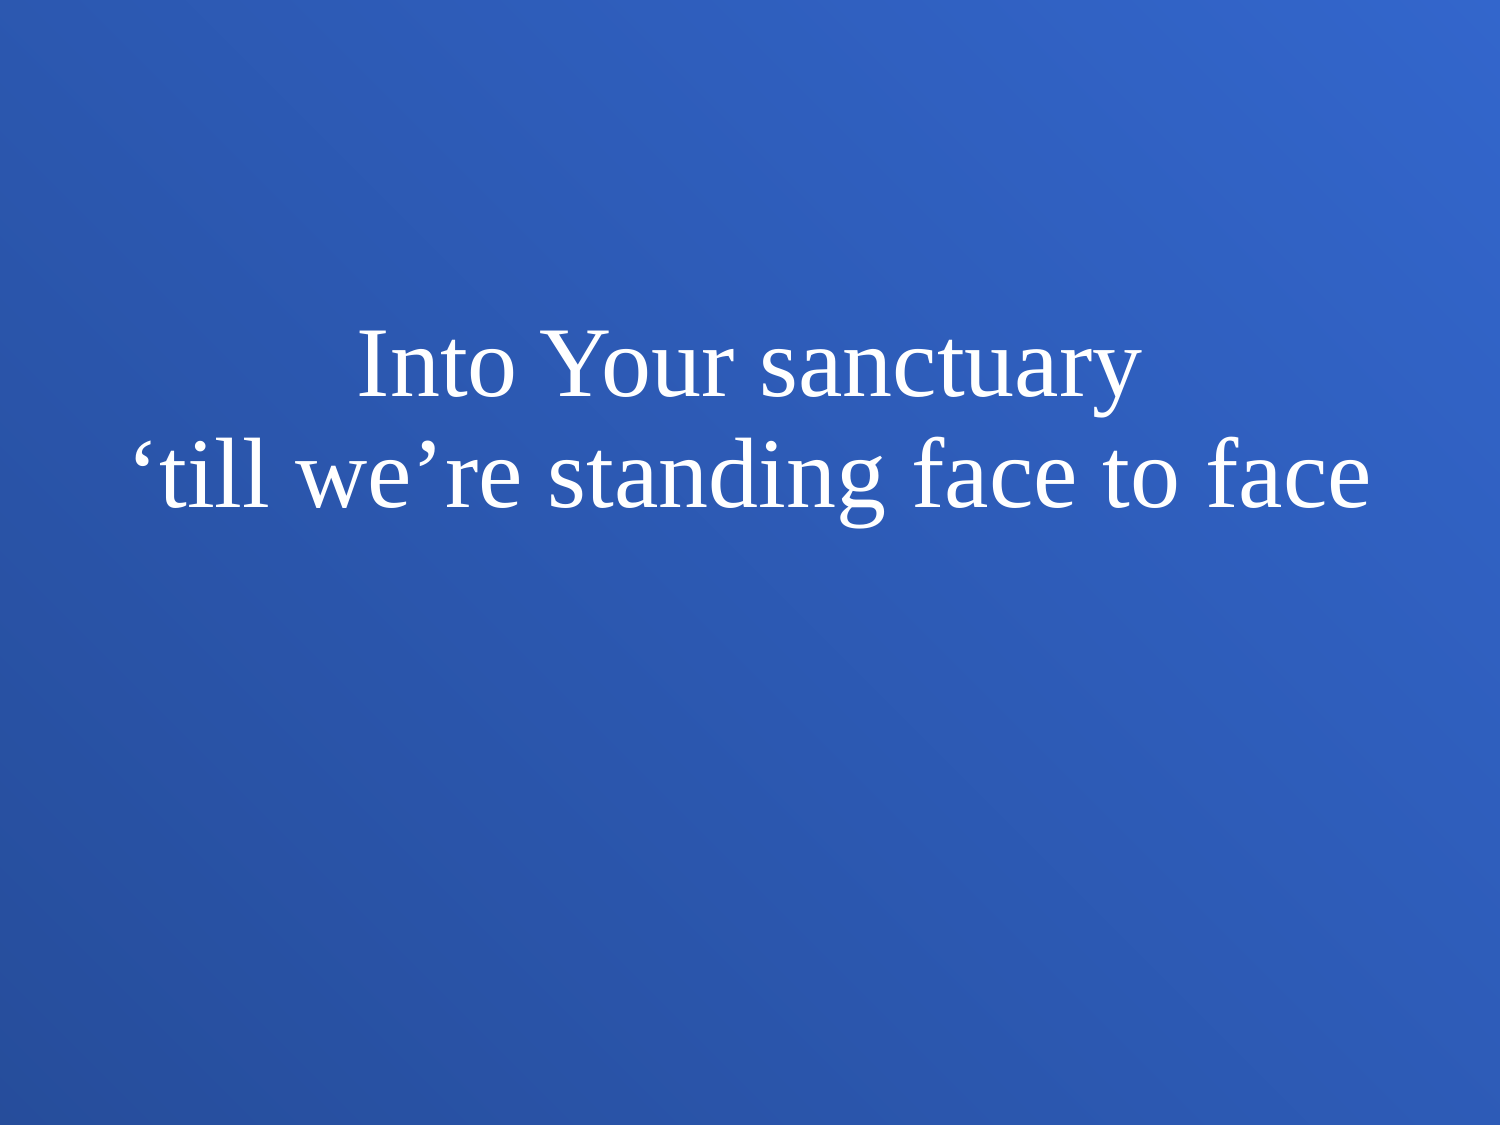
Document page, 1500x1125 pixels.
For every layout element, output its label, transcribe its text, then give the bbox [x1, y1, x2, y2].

text_box ‘till we’re standing face to face [0, 399, 1500, 535]
text_box Into Your sanctuary [0, 289, 1500, 399]
